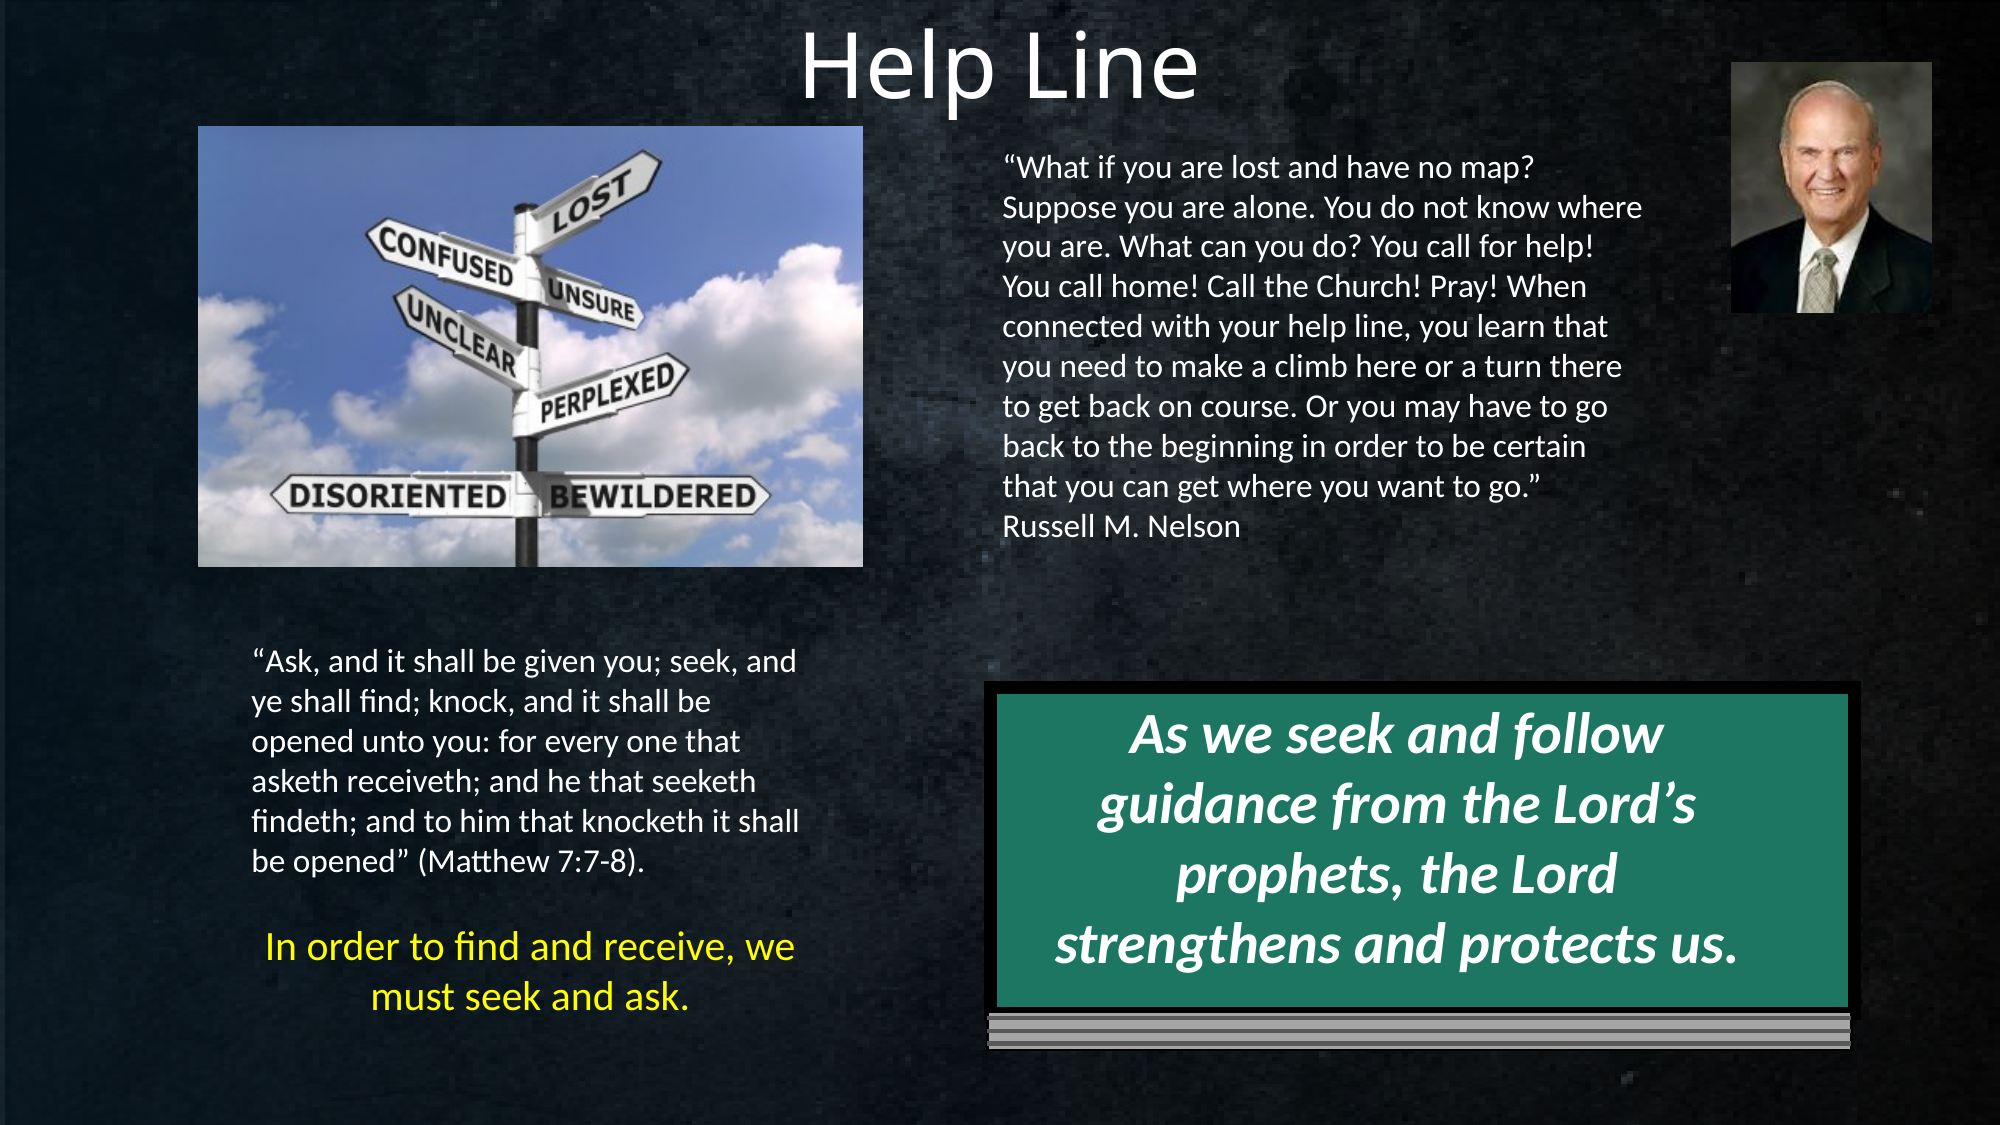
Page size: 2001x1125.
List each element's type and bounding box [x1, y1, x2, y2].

text_box [987, 687, 1855, 1050]
picture [0, 0, 2000, 1125]
